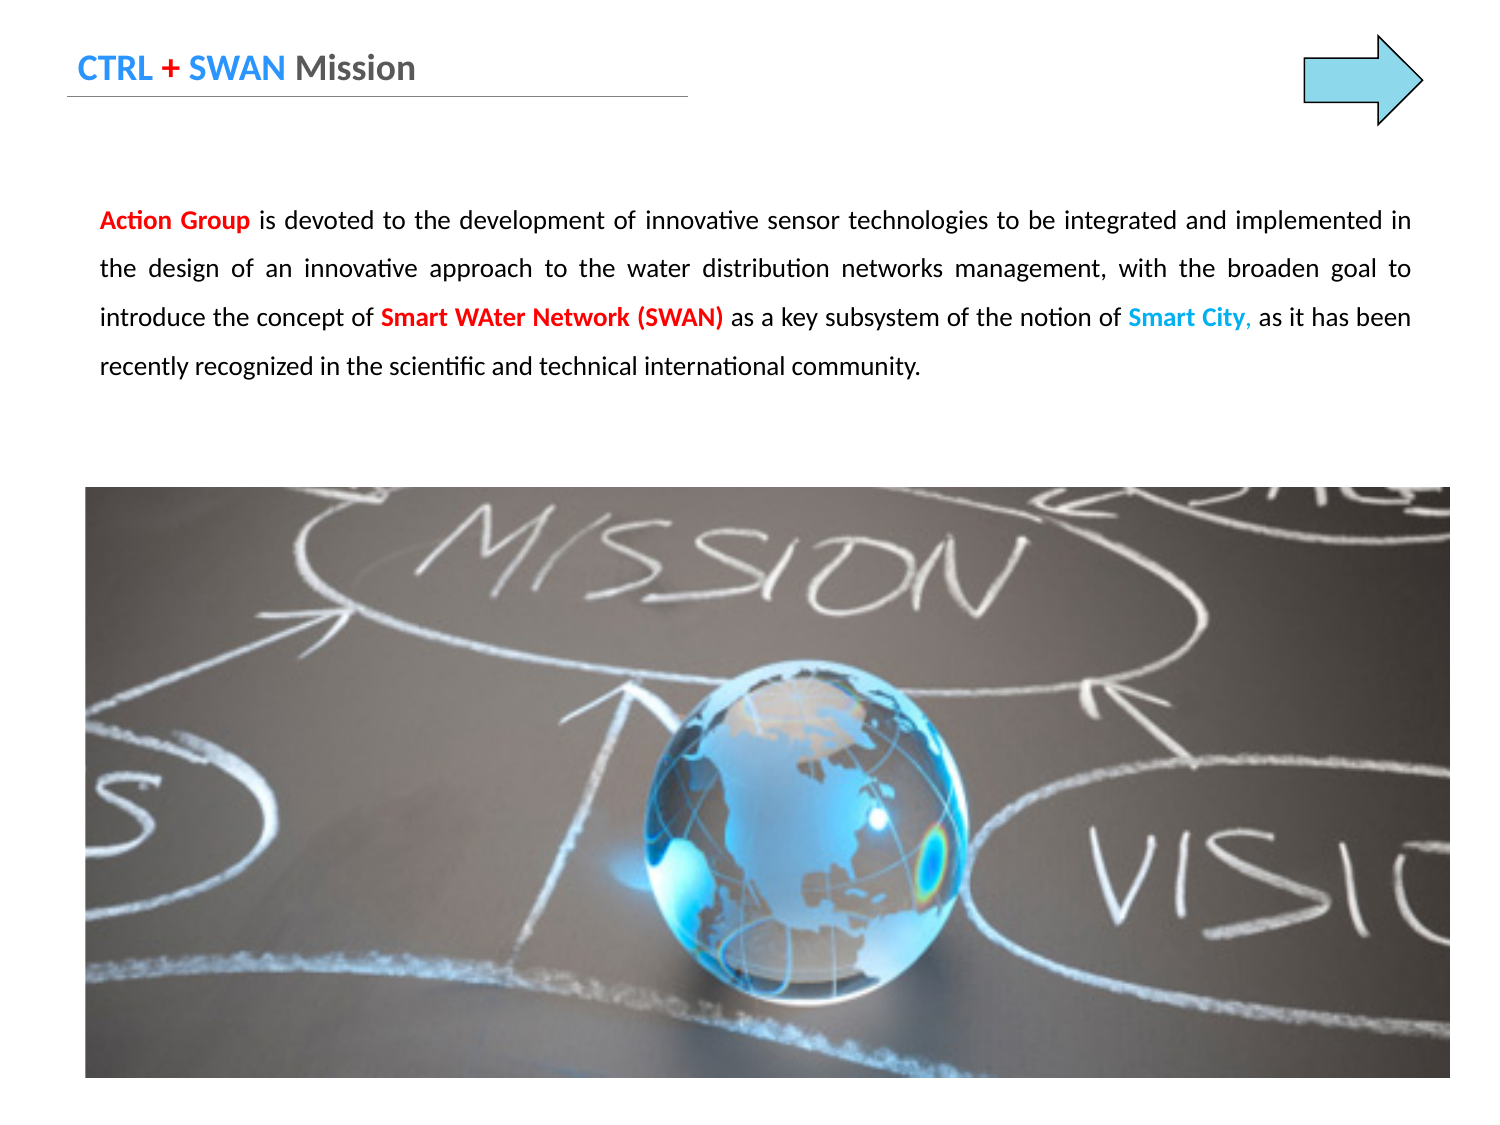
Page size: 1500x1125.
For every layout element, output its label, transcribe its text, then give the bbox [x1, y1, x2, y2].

text_box CTRL + SWAN Mission [63, 35, 432, 96]
text_box [1304, 35, 1423, 125]
picture [85, 487, 1451, 1079]
text_box Action Group is devoted to the development of innovative sensor technologies to be integrated and implemented in the design of an innovative approach to the water distribution networks management, with the broaden goal to introduce the concept of Smart WAter Network (SWAN) as a key subsystem of the notion of Smart City, as it has been recently recognized in the scientific and technical international community. [85, 178, 1427, 388]
